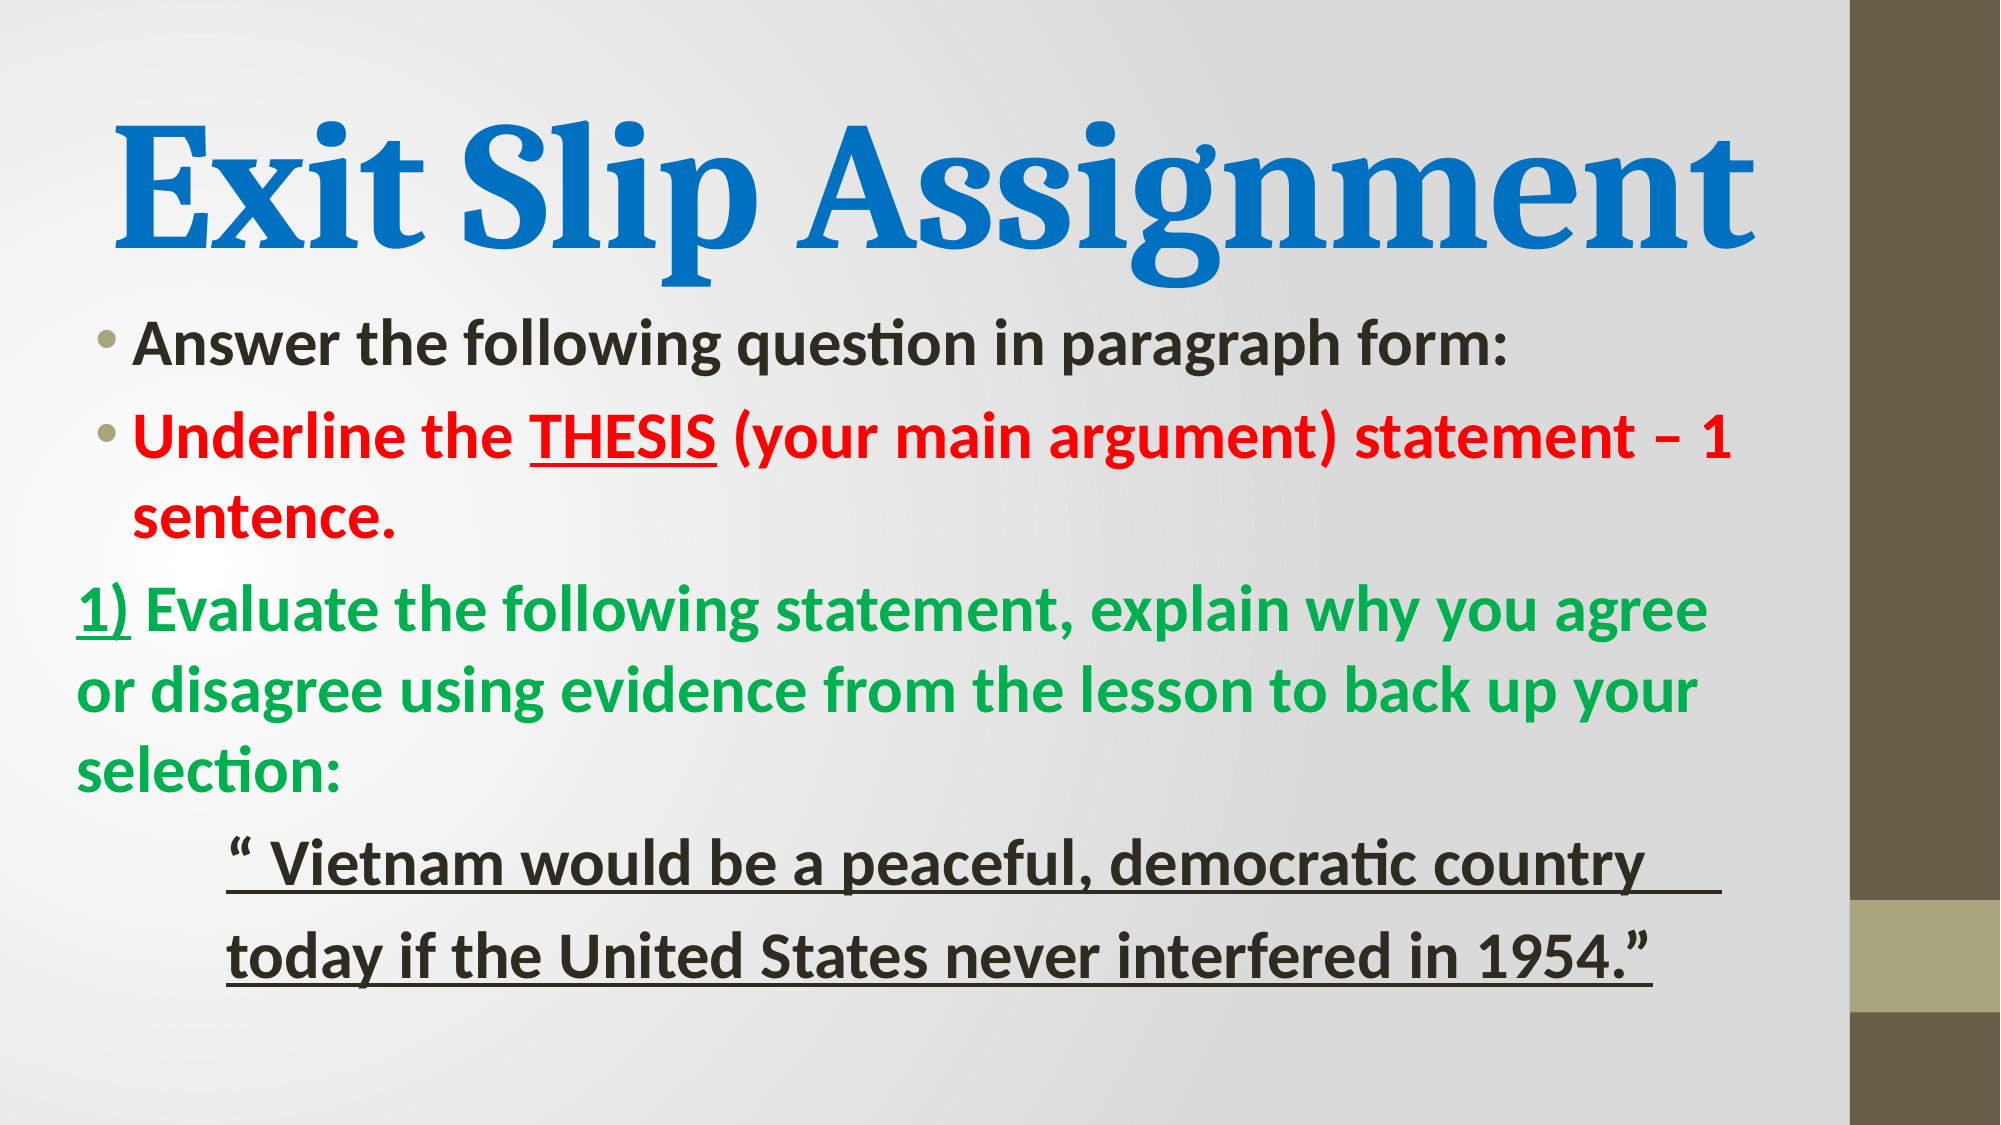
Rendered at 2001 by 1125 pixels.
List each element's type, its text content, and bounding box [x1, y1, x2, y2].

title Exit Slip Assignment [94, 67, 1875, 282]
list Answer the following question in paragraph form: Underline the THESIS (your main argument) statement – 1 sentence. 1) Evaluate the following statement, explain why you agree or disagree using evidence from the lesson to back up your selection: “ Vietnam would be a peaceful, democratic country today if the United States never interfered in 1954.” [61, 290, 1791, 1066]
